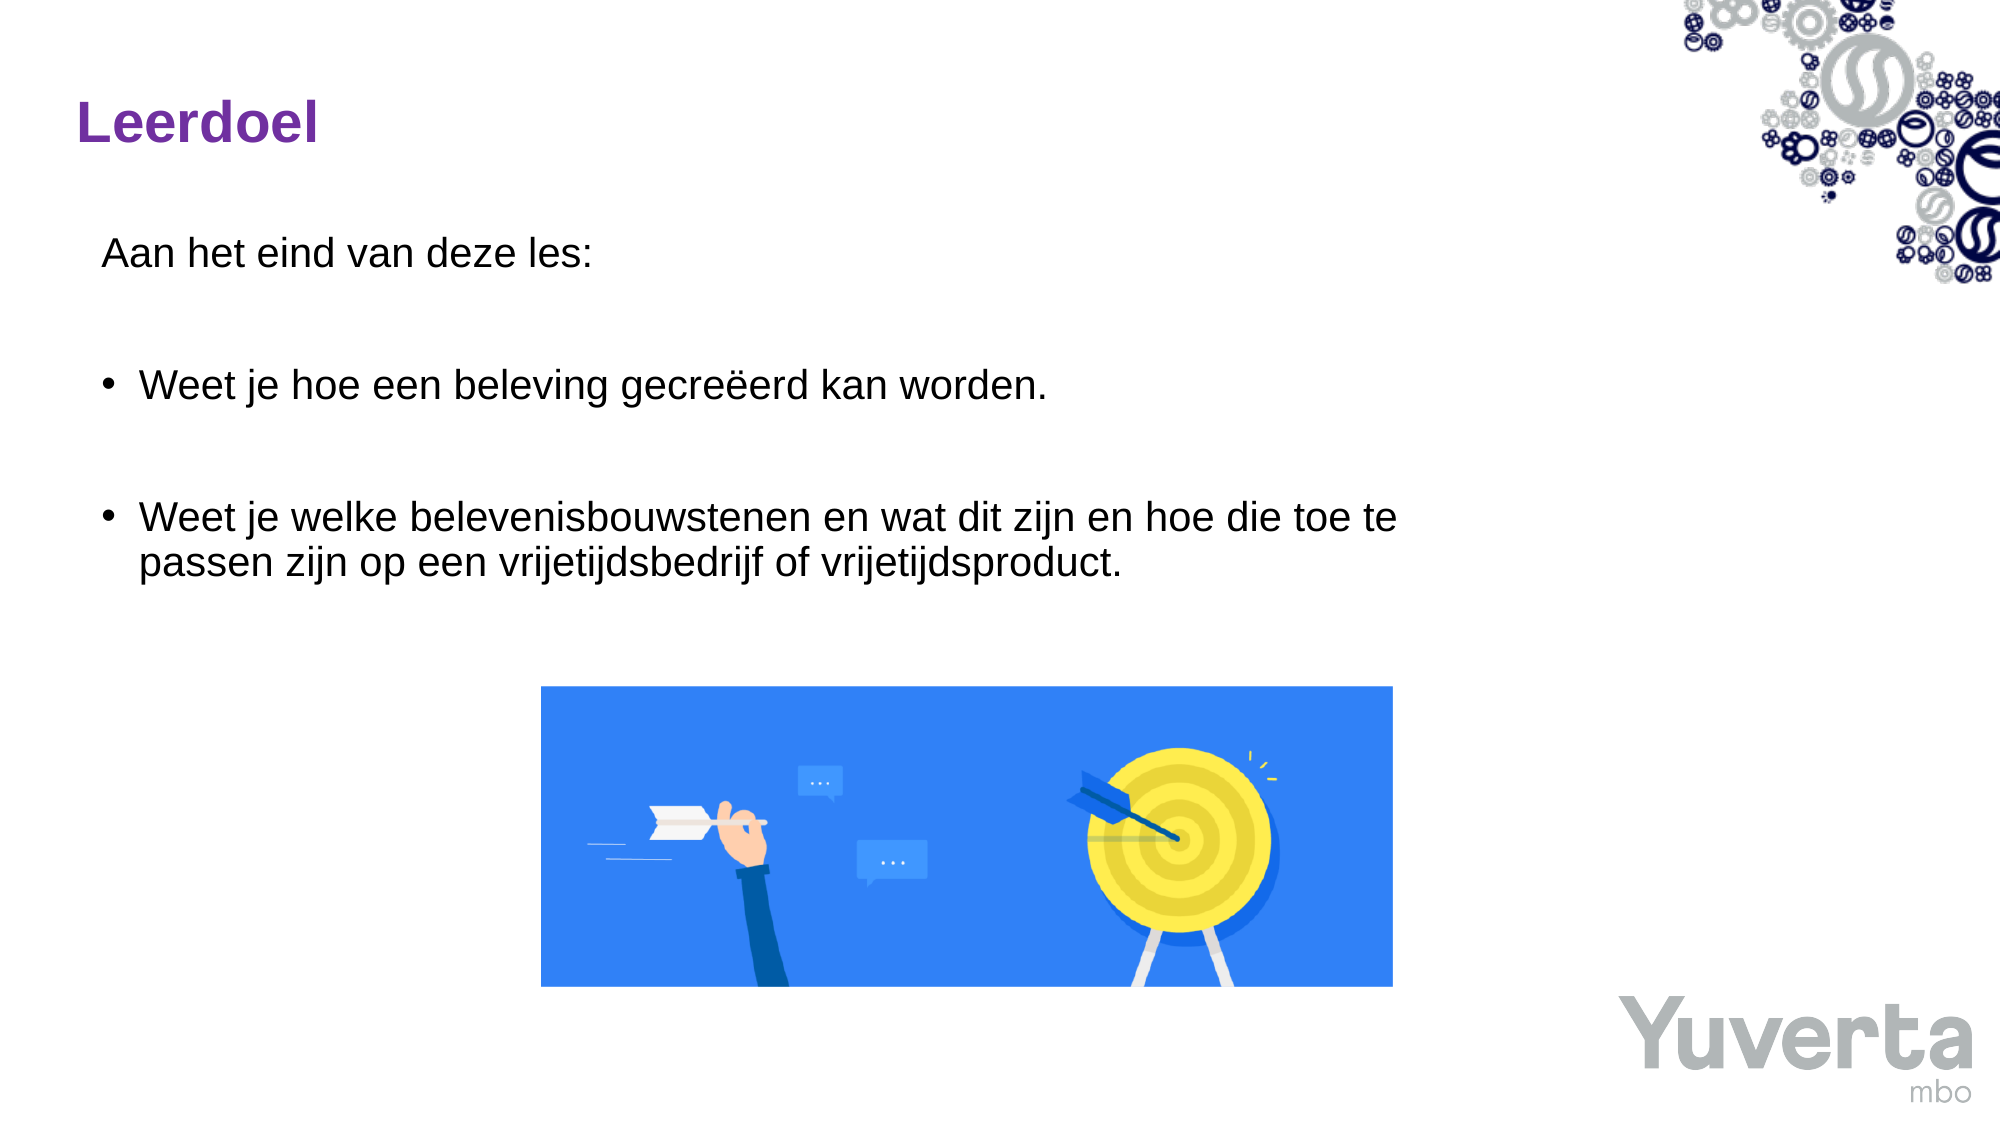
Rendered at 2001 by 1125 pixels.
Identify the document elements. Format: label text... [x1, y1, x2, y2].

title Leerdoel [61, 70, 1516, 177]
list Aan het eind van deze les: Weet je hoe een beleving gecreëerd kan worden. Weet je welke belevenisbouwstenen en wat dit zijn en hoe die toe te passen zijn op een vrijetijdsbedrijf of vrijetijdsproduct. [86, 223, 1538, 1033]
picture [0, 0, 2000, 1125]
